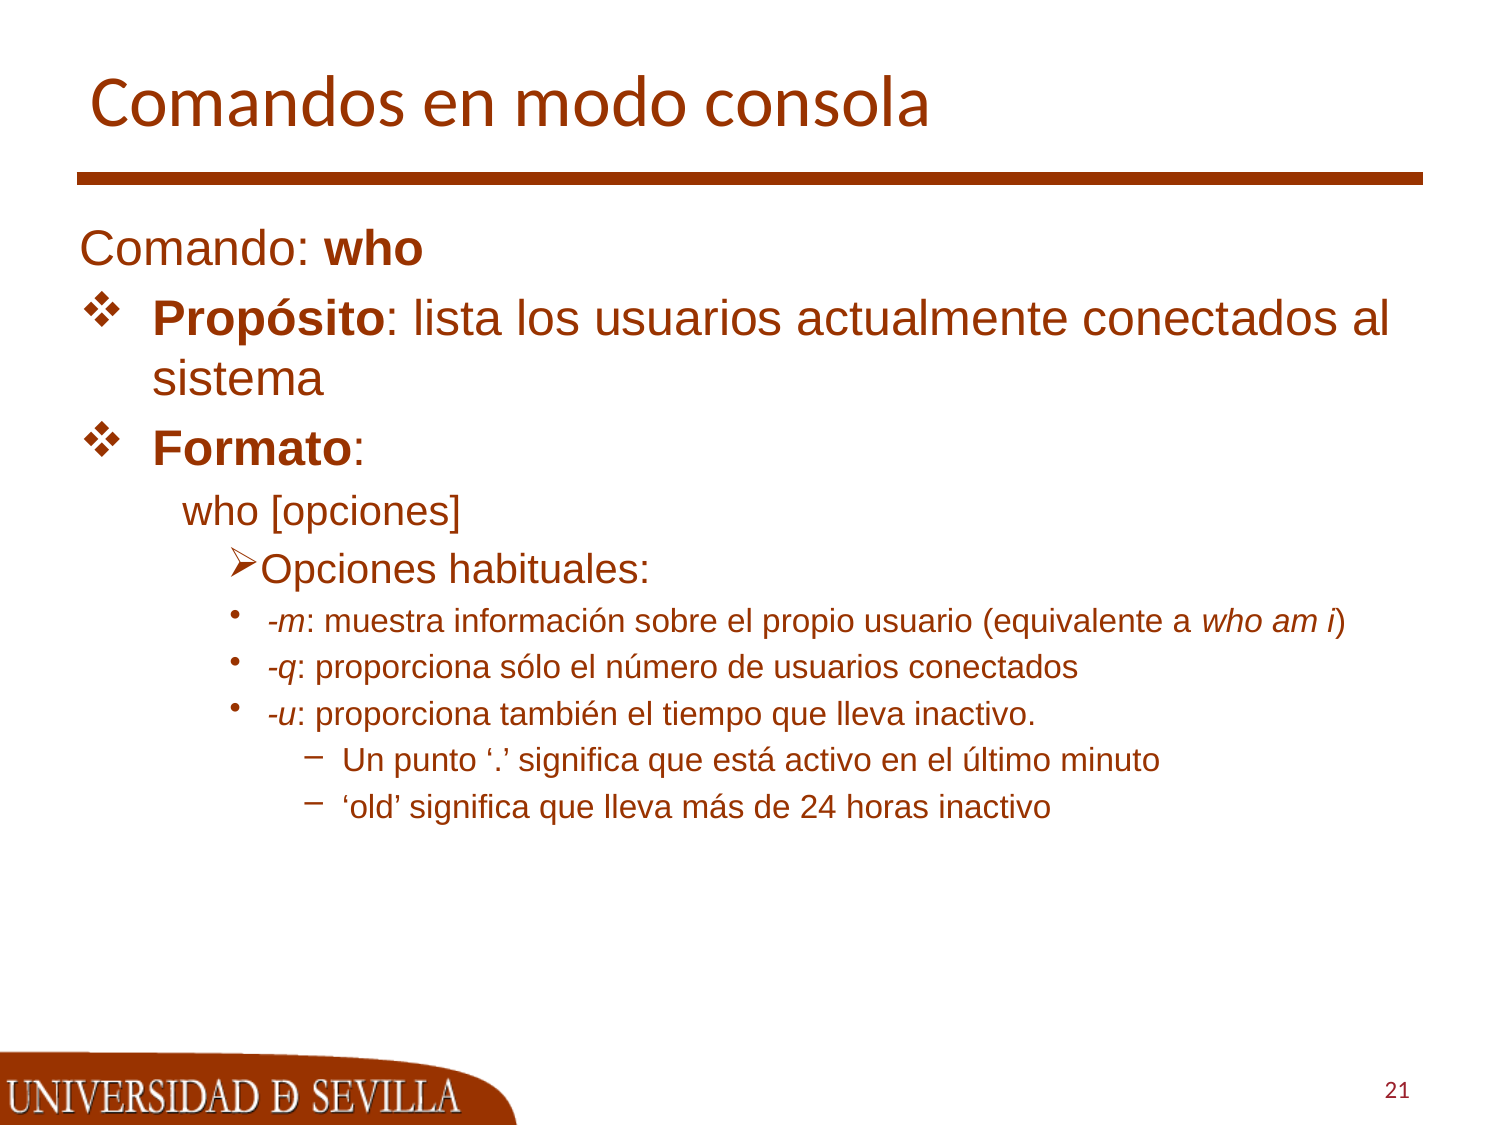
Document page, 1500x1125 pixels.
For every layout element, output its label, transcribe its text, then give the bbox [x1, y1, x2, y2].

slide_number 21 [1074, 1058, 1425, 1119]
title Comandos en modo consola [75, 45, 1425, 149]
picture [0, 1044, 520, 1125]
text_box Comando: who Propósito: lista los usuarios actualmente conectados al sistema Formato: who [opciones] Opciones habituales: -m: muestra información sobre el propio usuario (equivalente a who am i) -q: proporciona sólo el número de usuarios conectados -u: proporciona también el tiempo que lleva inactivo. Un punto ‘.’ significa que está activo en el último minuto ‘old’ significa que lleva más de 24 horas inactivo [64, 208, 1425, 393]
